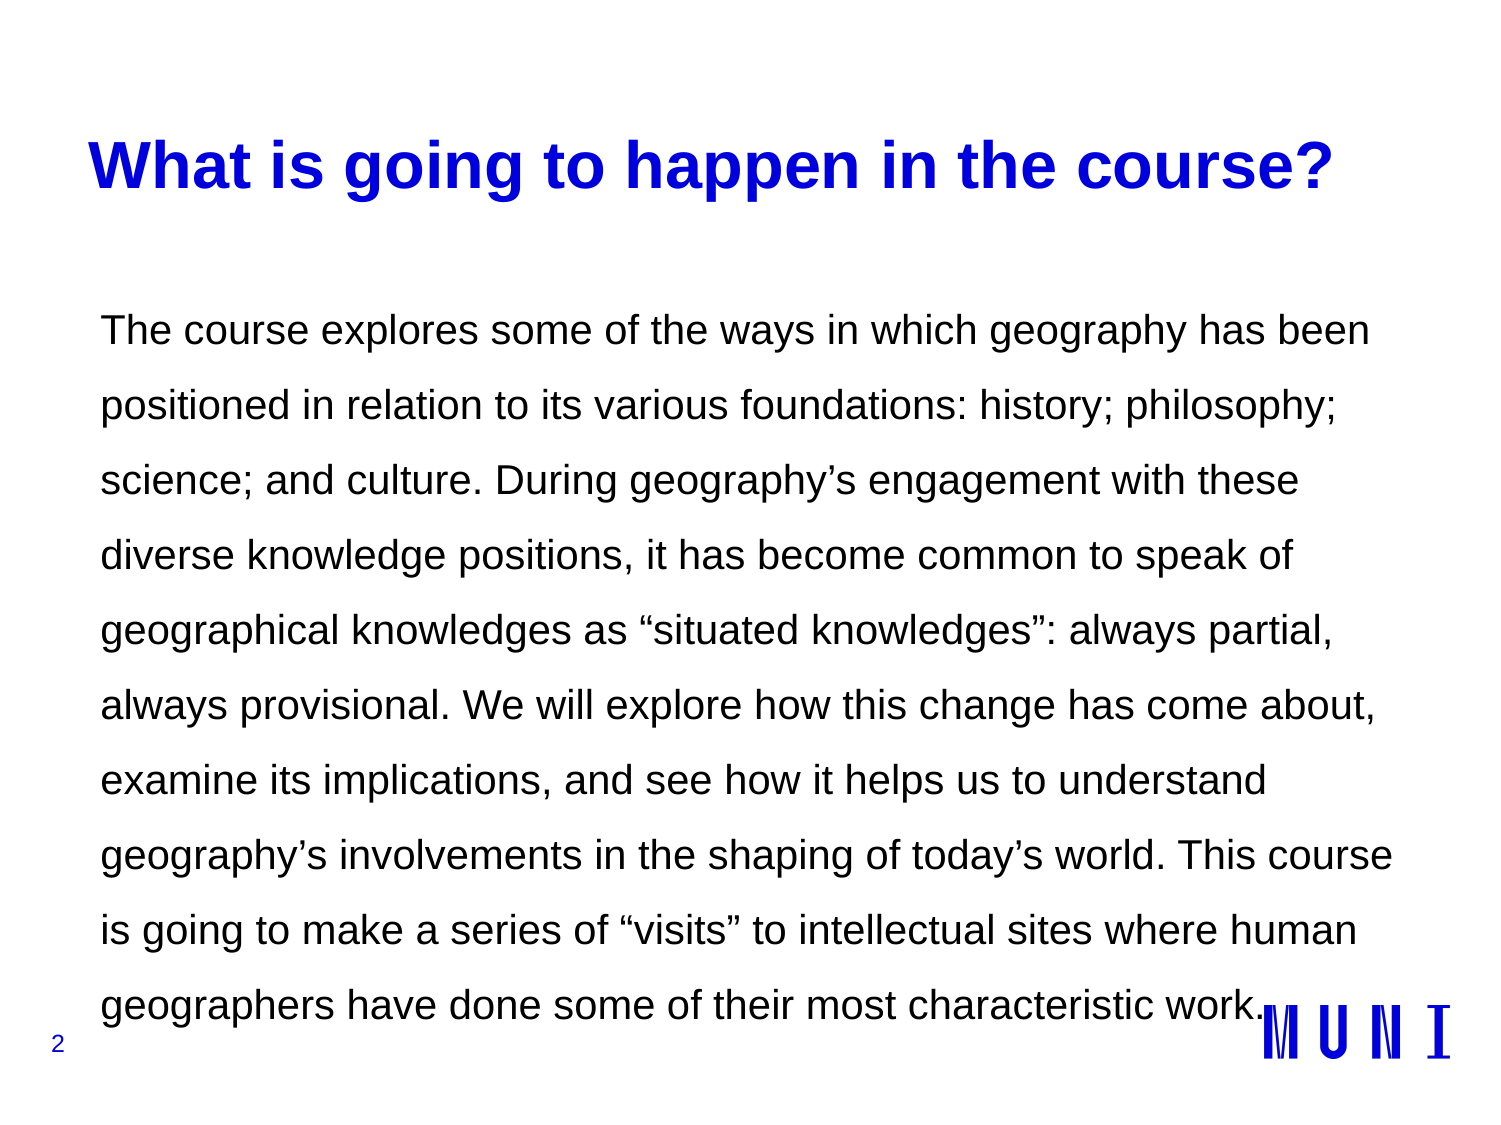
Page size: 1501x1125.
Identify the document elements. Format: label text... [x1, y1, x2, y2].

list The course explores some of the ways in which geography has been positioned in relation to its various foundations: history; philosophy; science; and culture. During geography’s engagement with these diverse knowledge positions, it has become common to speak of geographical knowledges as “situated knowledges”: always partial, always provisional. We will explore how this change has come about, examine its implications, and see how it helps us to understand geography’s involvements in the shaping of today’s world. This course is going to make a series of “visits” to intellectual sites where human geographers have done some of their most characteristic work. [88, 277, 1412, 957]
slide_number 2 [50, 1021, 82, 1063]
picture [1264, 1005, 1450, 1059]
title What is going to happen in the course? [88, 118, 1412, 193]
